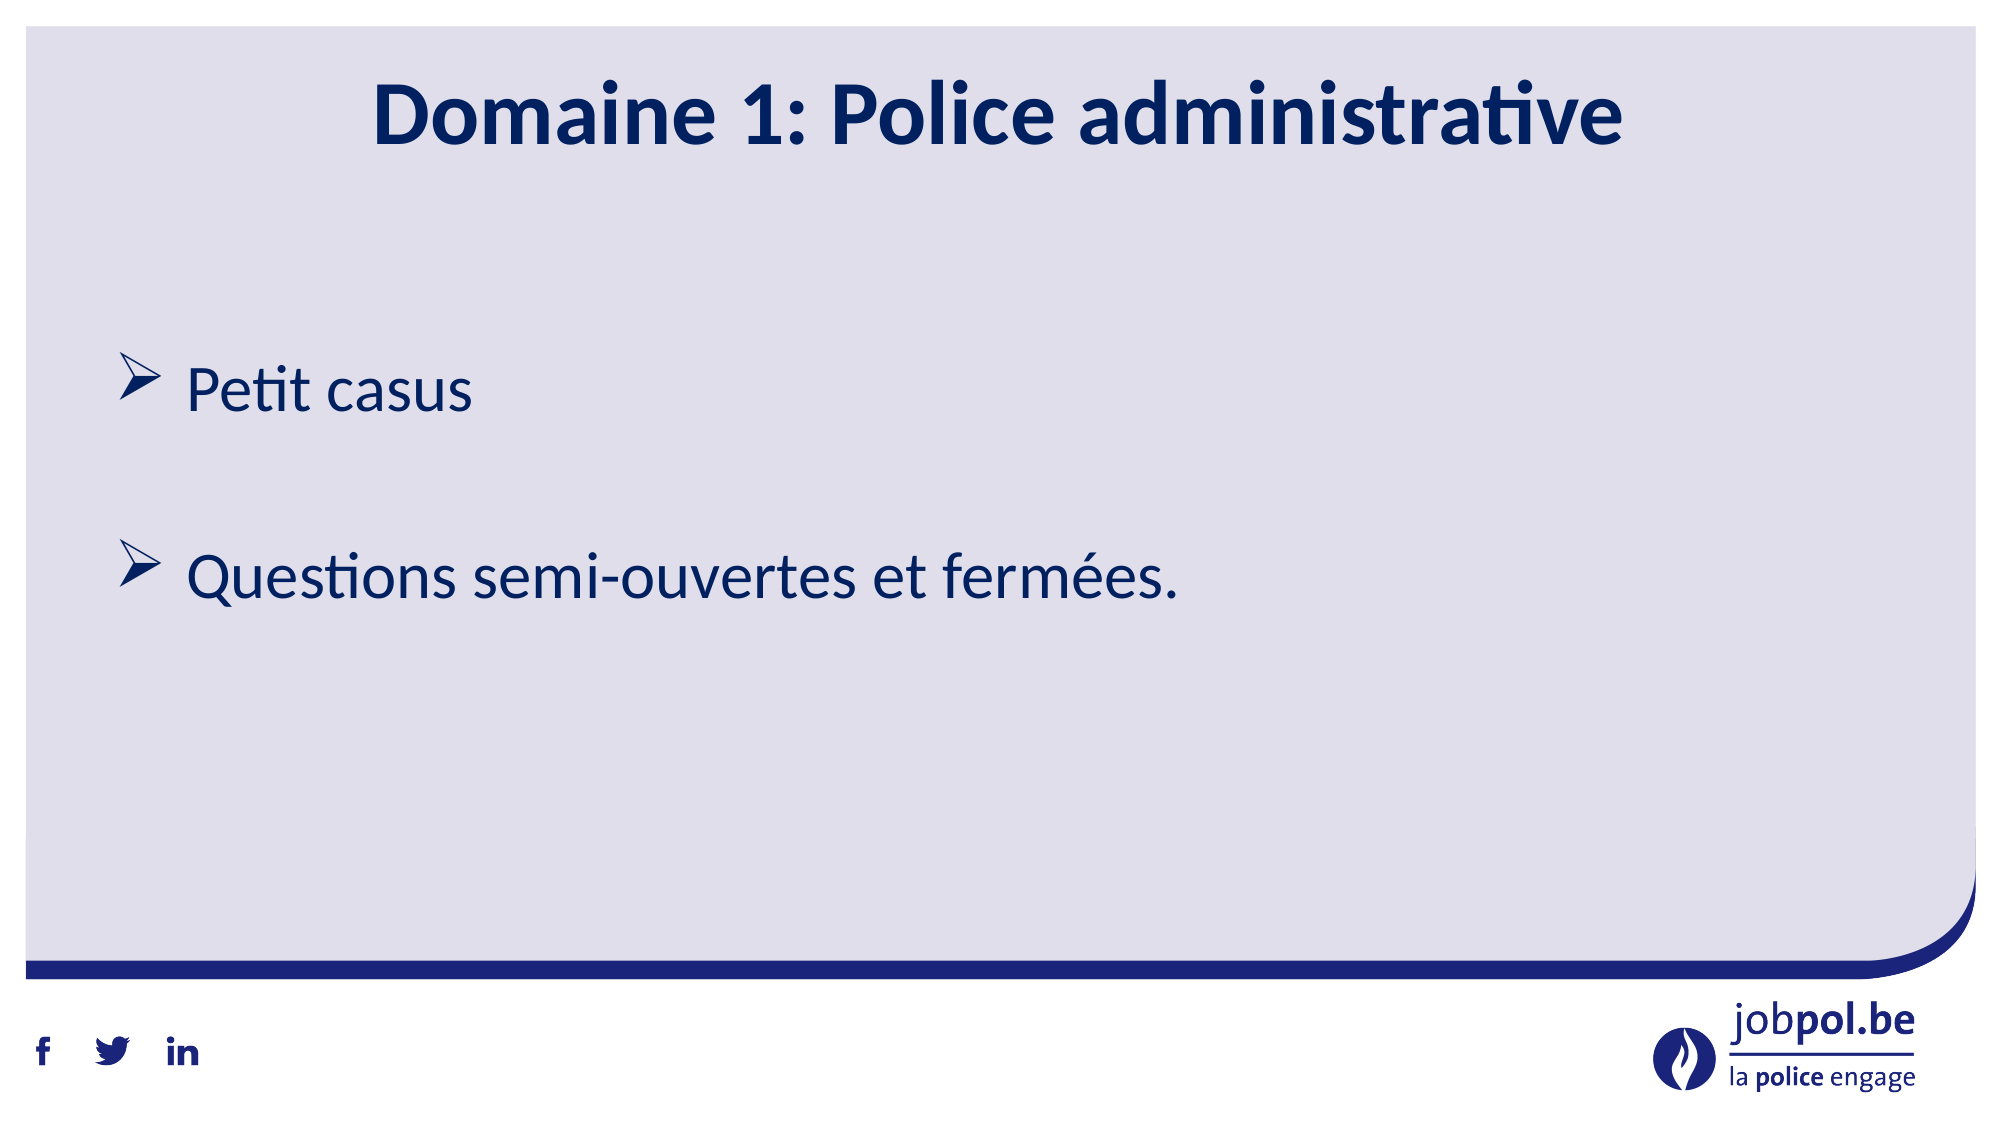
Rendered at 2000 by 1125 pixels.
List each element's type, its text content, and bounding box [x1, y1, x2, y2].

picture [0, 0, 2000, 1125]
list Petit casus Questions semi-ouvertes et fermées. [99, 337, 1900, 1080]
title Domaine 1: Police administrative [99, 45, 1900, 233]
